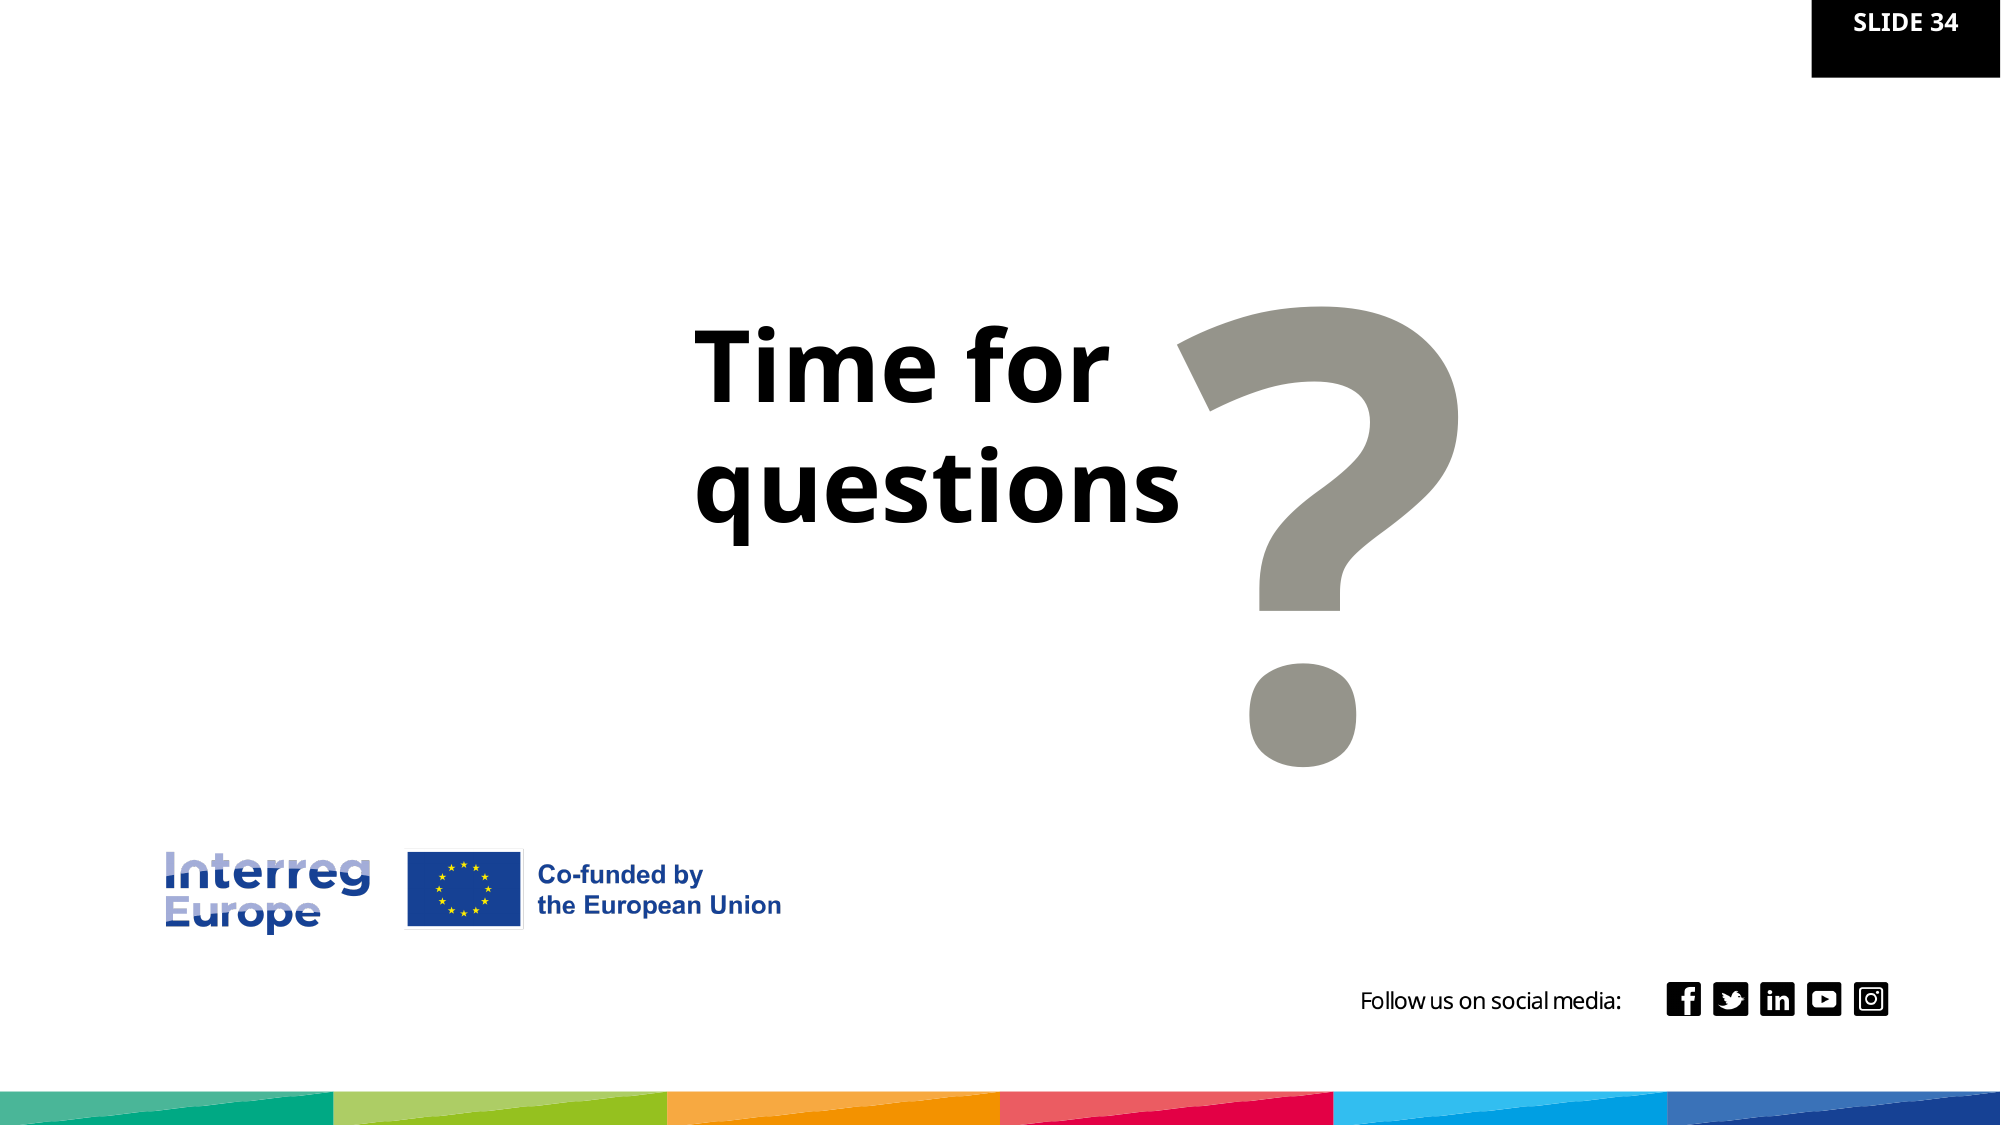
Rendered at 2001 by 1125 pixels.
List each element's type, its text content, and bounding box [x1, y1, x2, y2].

picture [0, 1091, 1662, 1125]
text_box ? [1053, 127, 1488, 893]
picture [1355, 982, 1892, 1016]
picture [128, 813, 819, 964]
text_box Time for questions [679, 294, 1053, 550]
picture [1668, 1091, 2000, 1125]
